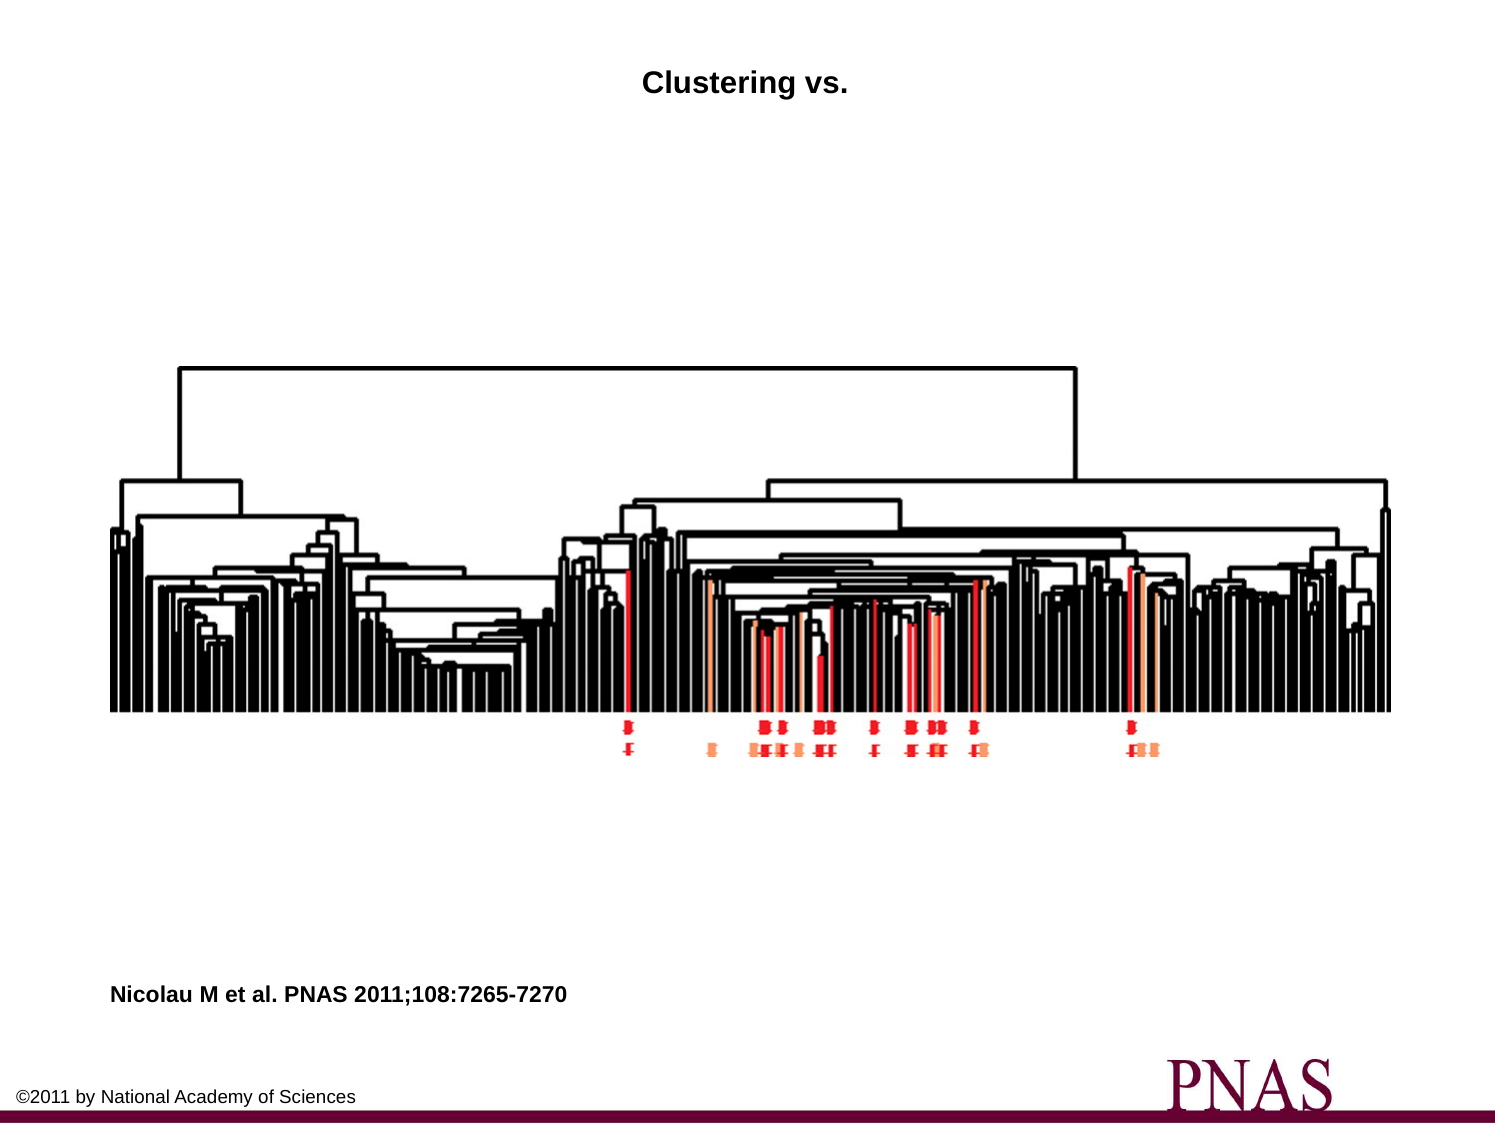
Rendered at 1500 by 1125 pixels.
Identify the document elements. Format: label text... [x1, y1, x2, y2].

picture [0, 974, 1495, 1125]
picture [109, 366, 1391, 757]
text_box Clustering vs. [53, 62, 1447, 131]
